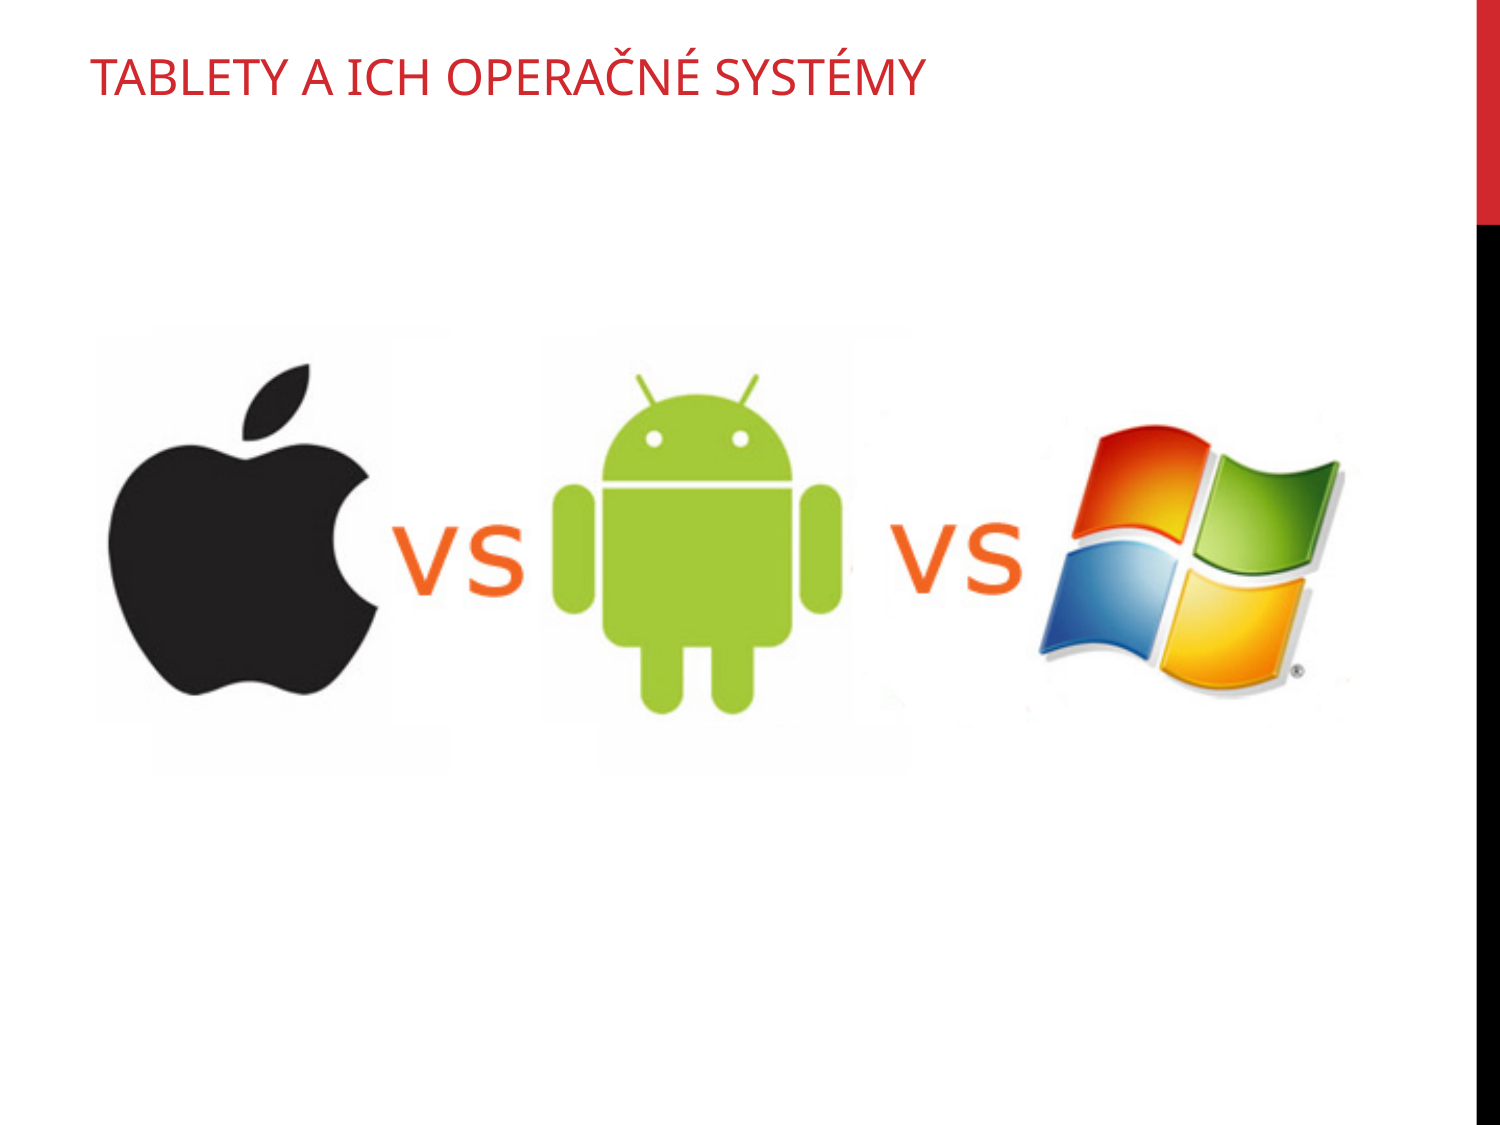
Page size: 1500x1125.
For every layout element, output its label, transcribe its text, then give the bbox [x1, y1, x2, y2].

title Tablety a Ich operačné systémy [75, 25, 1413, 113]
picture [79, 228, 1431, 897]
